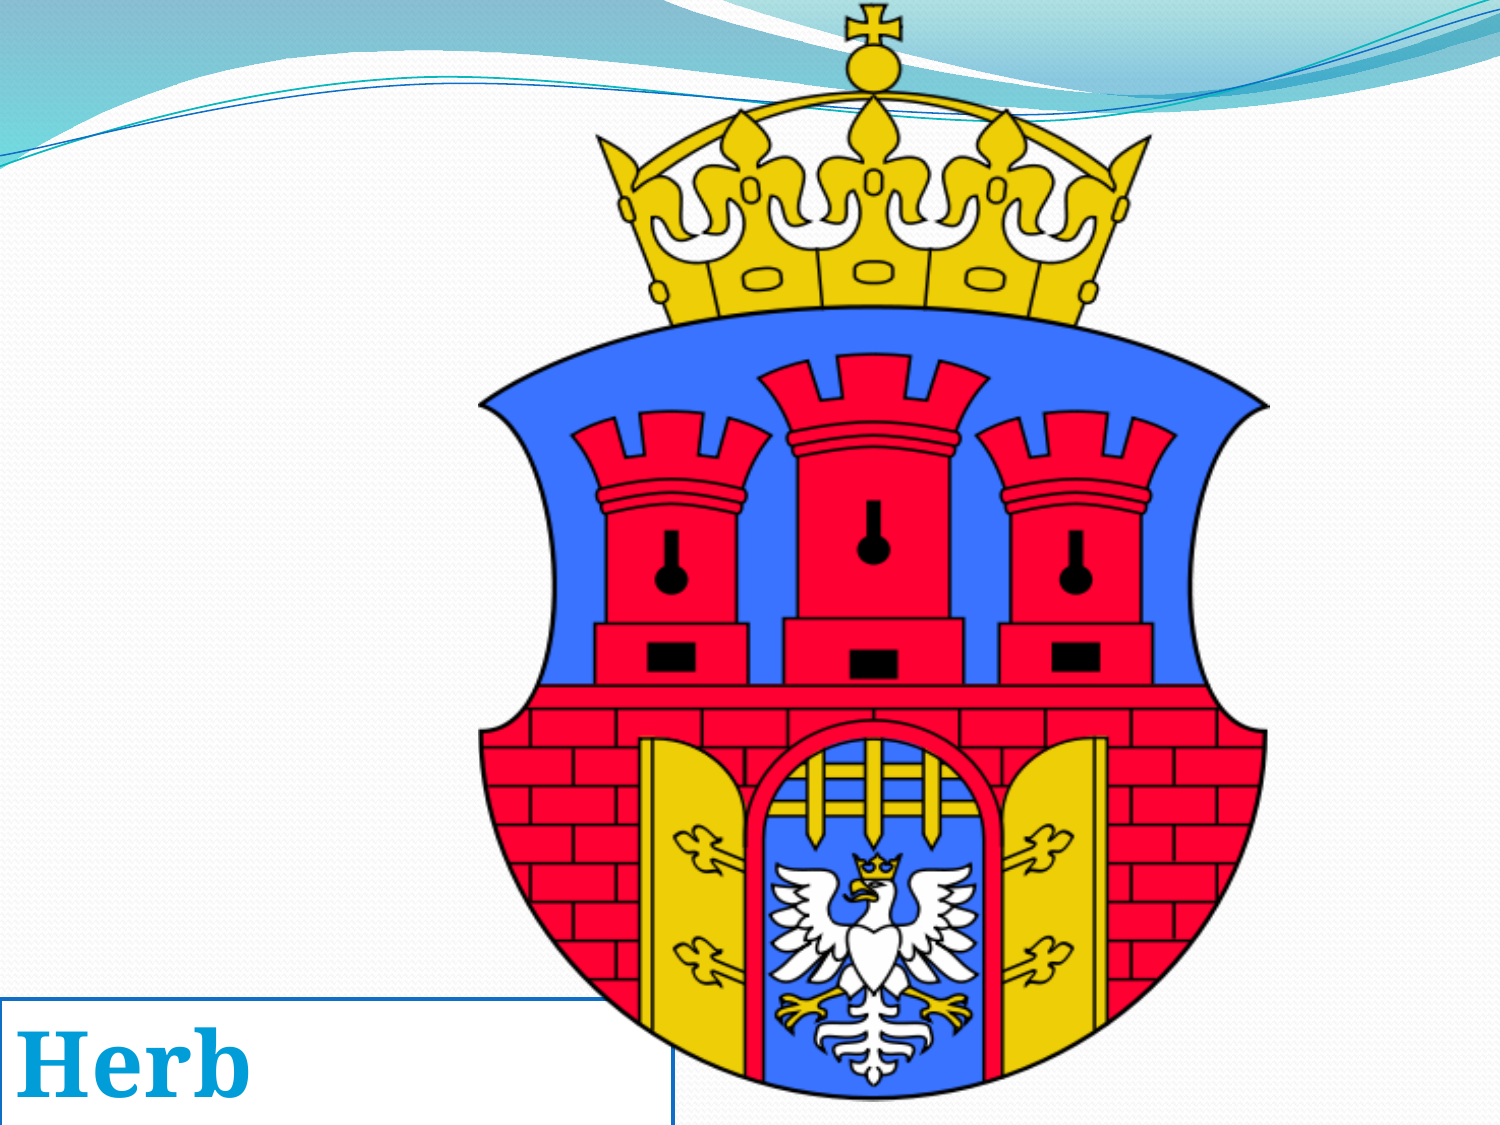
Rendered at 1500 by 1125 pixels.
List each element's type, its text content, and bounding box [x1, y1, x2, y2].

text_box Herb Krakowa [0, 997, 675, 1125]
picture [478, 0, 1270, 1102]
